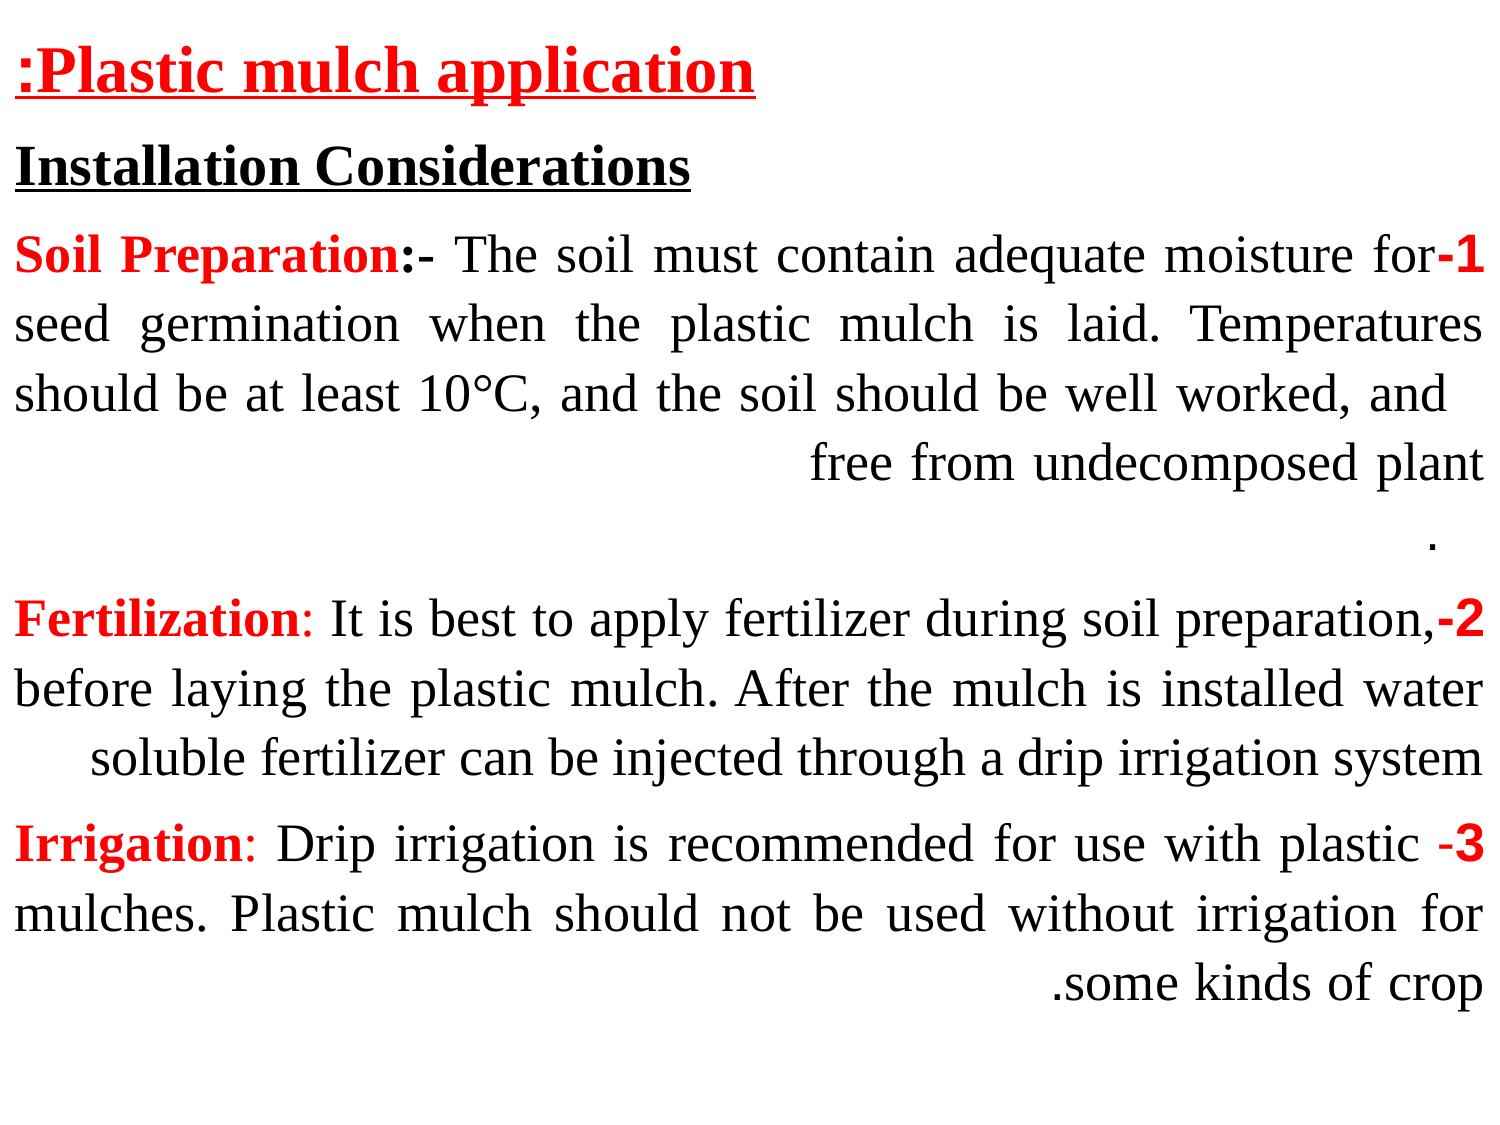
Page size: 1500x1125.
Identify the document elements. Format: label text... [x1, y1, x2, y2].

text_box Plastic mulch application: Installation Considerations 1-Soil Preparation:- The soil must contain adequate moisture for seed germination when the plastic mulch is laid. Temperatures should be at least 10°C, and the soil should be well worked, and free from undecomposed plant . 2-Fertilization: It is best to apply fertilizer during soil preparation, before laying the plastic mulch. After the mulch is installed water soluble fertilizer can be injected through a drip irrigation system 3- Irrigation: Drip irrigation is recommended for use with plastic mulches. Plastic mulch should not be used without irrigation for some kinds of crop. [0, 12, 1500, 1089]
